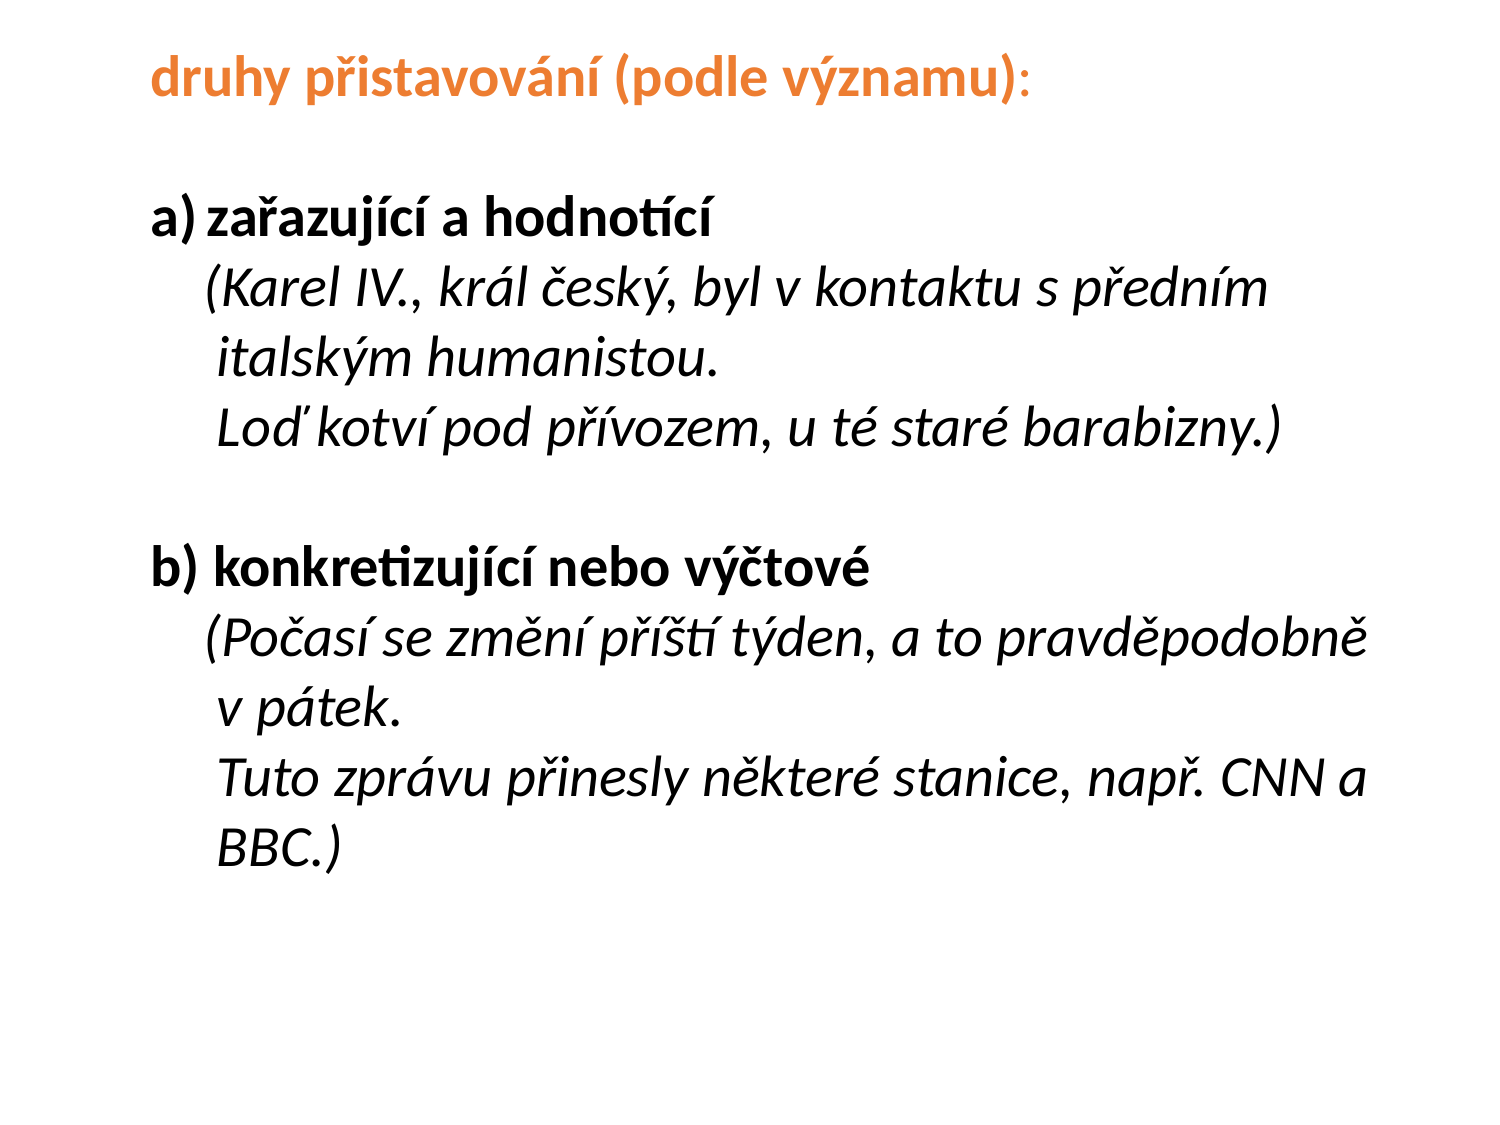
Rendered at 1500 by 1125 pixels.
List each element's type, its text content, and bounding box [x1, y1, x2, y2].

text_box druhy přistavování (podle významu): zařazující a hodnotící (Karel IV., král český, byl v kontaktu s předním italským humanistou. Loď kotví pod přívozem, u té staré barabizny.) b) konkretizující nebo výčtové (Počasí se změní příští týden, a to pravděpodobně v pátek. Tuto zprávu přinesly některé stanice, např. CNN a BBC.) [135, 30, 1388, 1026]
